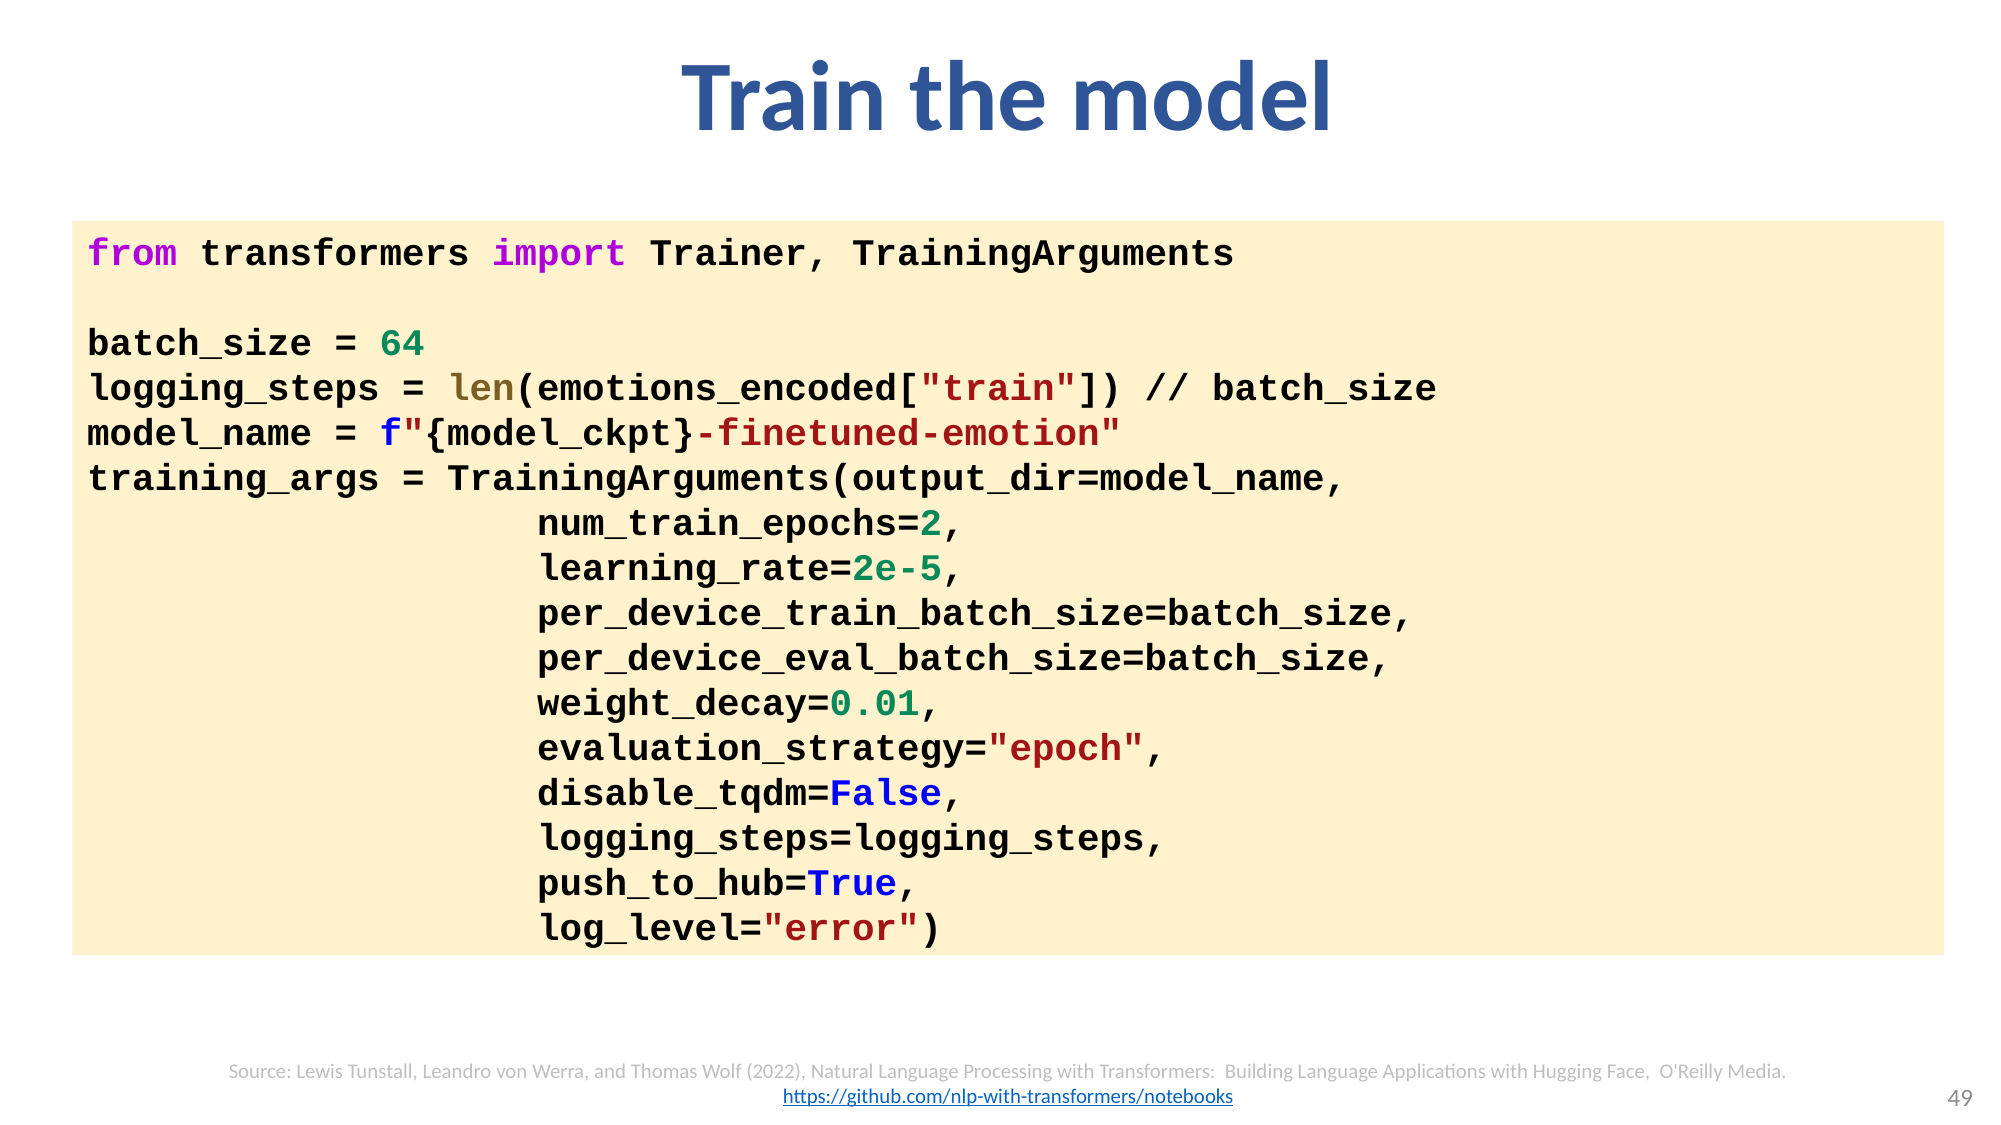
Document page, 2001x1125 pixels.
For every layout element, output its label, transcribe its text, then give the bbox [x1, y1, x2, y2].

title Train the model [87, 22, 1929, 160]
slide_number 49 [1830, 1076, 1989, 1116]
text_box from transformers import Trainer, TrainingArguments batch_size = 64 logging_steps = len(emotions_encoded["train"]) // batch_size model_name = f"{model_ckpt}-finetuned-emotion" training_args = TrainingArguments(output_dir=model_name, num_train_epochs=2, learning_rate=2e-5, per_device_train_batch_size=batch_size, per_device_eval_batch_size=batch_size, weight_decay=0.01, evaluation_strategy="epoch", disable_tqdm=False, logging_steps=logging_steps, push_to_hub=True, log_level="error") [72, 220, 1944, 956]
text_box Source: Lewis Tunstall, Leandro von Werra, and Thomas Wolf (2022), Natural Language Processing with Transformers: Building Language Applications with Hugging Face, O'Reilly Media. https://github.com/nlp-with-transformers/notebooks [175, 1050, 1841, 1115]
